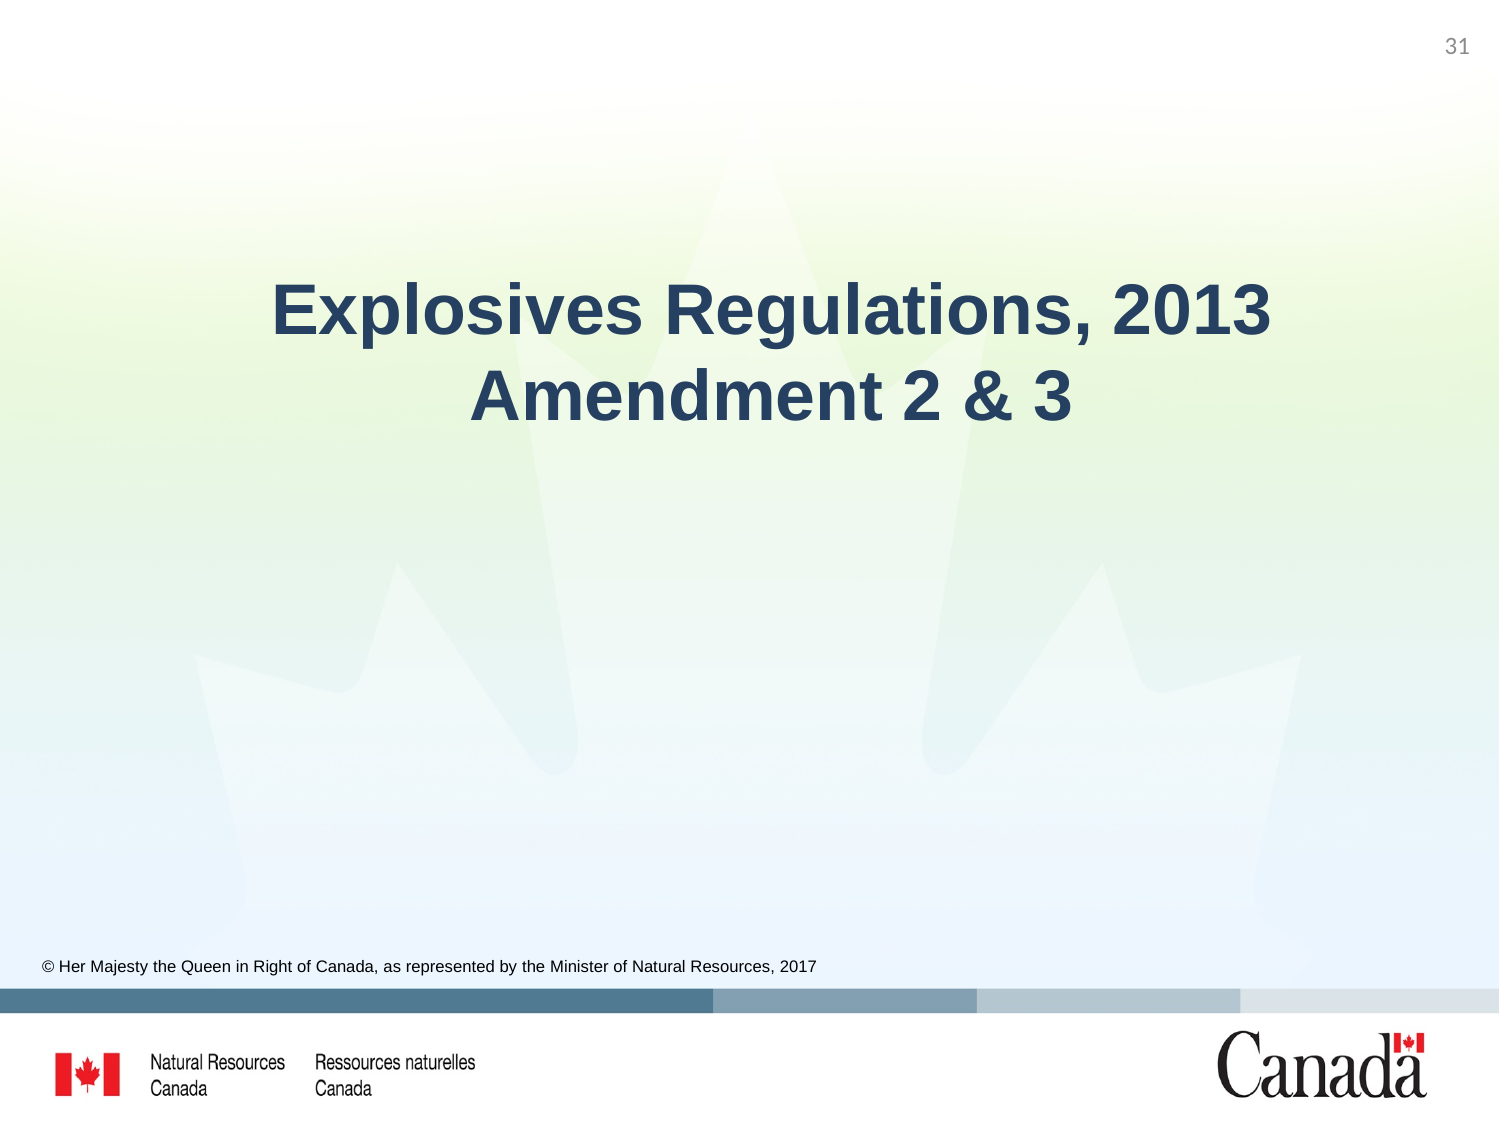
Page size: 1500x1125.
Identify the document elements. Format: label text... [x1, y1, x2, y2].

title Explosives Regulations, 2013 Amendment 2 & 3 [96, 255, 1447, 443]
picture [0, 0, 1499, 1125]
slide_number 31 [1408, 15, 1485, 75]
